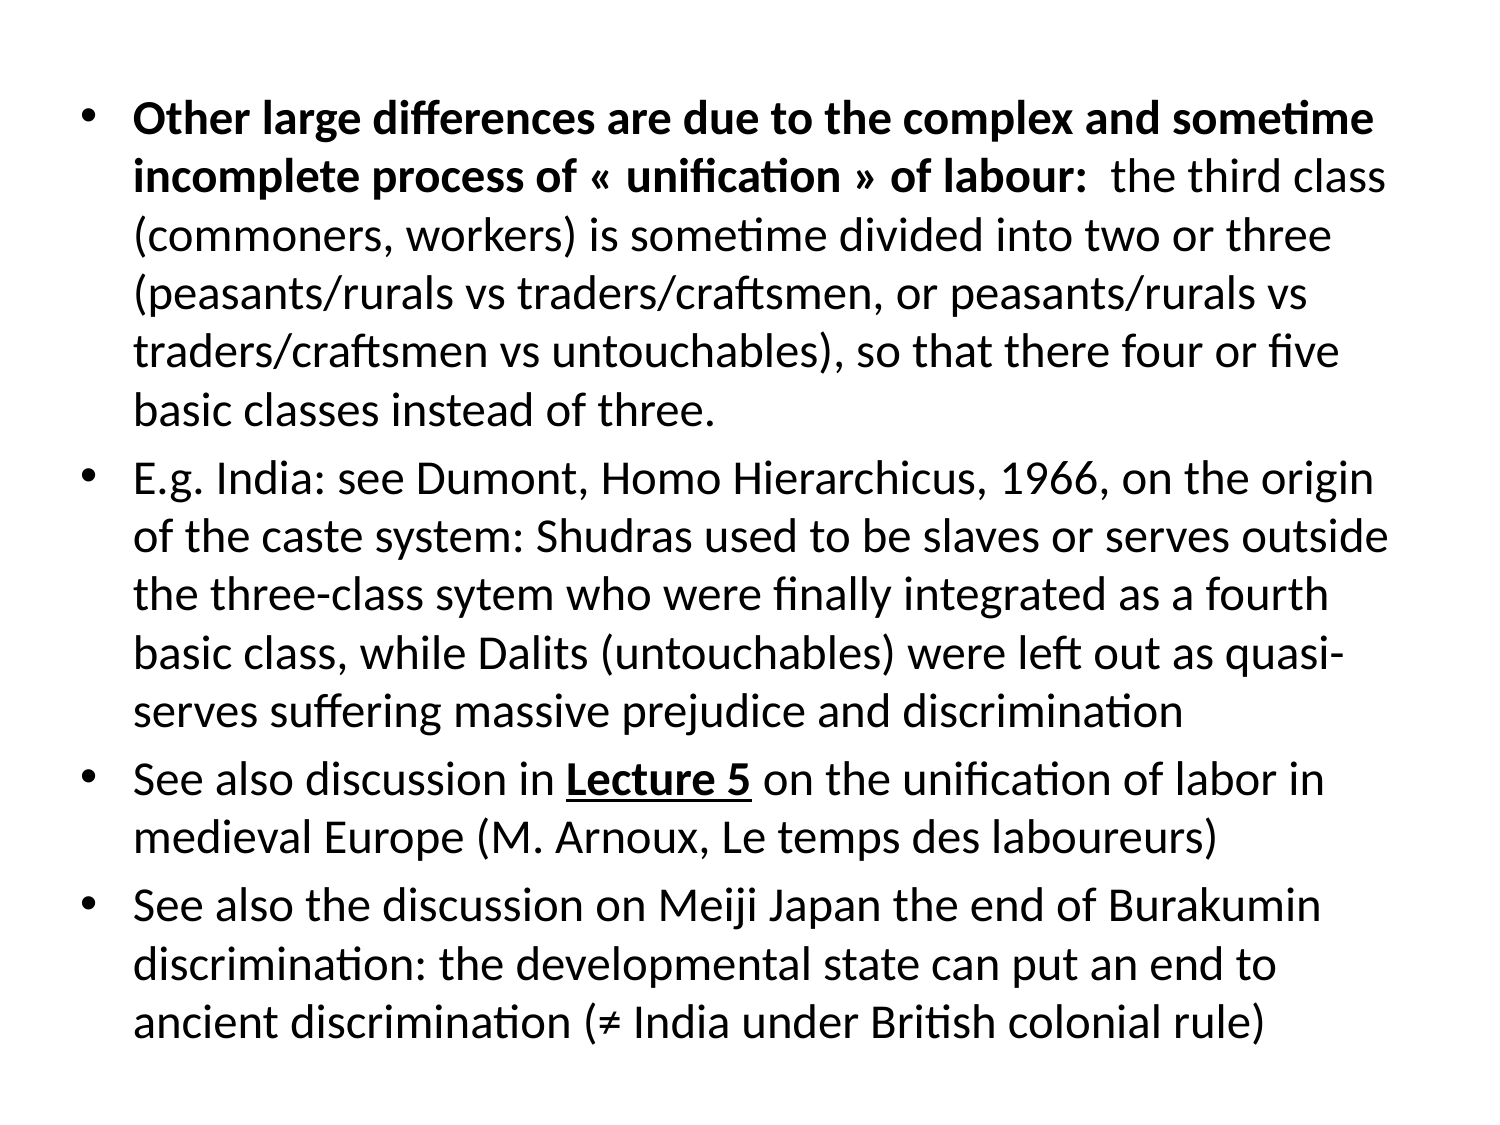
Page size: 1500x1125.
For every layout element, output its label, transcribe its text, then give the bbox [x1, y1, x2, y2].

list Other large differences are due to the complex and sometime incomplete process of « unification » of labour: the third class (commoners, workers) is sometime divided into two or three (peasants/rurals vs traders/craftsmen, or peasants/rurals vs traders/craftsmen vs untouchables), so that there four or five basic classes instead of three. E.g. India: see Dumont, Homo Hierarchicus, 1966, on the origin of the caste system: Shudras used to be slaves or serves outside the three-class sytem who were finally integrated as a fourth basic class, while Dalits (untouchables) were left out as quasi-serves suffering massive prejudice and discrimination See also discussion in Lecture 5 on the unification of labor in medieval Europe (M. Arnoux, Le temps des laboureurs) See also the discussion on Meiji Japan the end of Burakumin discrimination: the developmental state can put an end to ancient discrimination (≠ India under British colonial rule) [64, 78, 1424, 1071]
